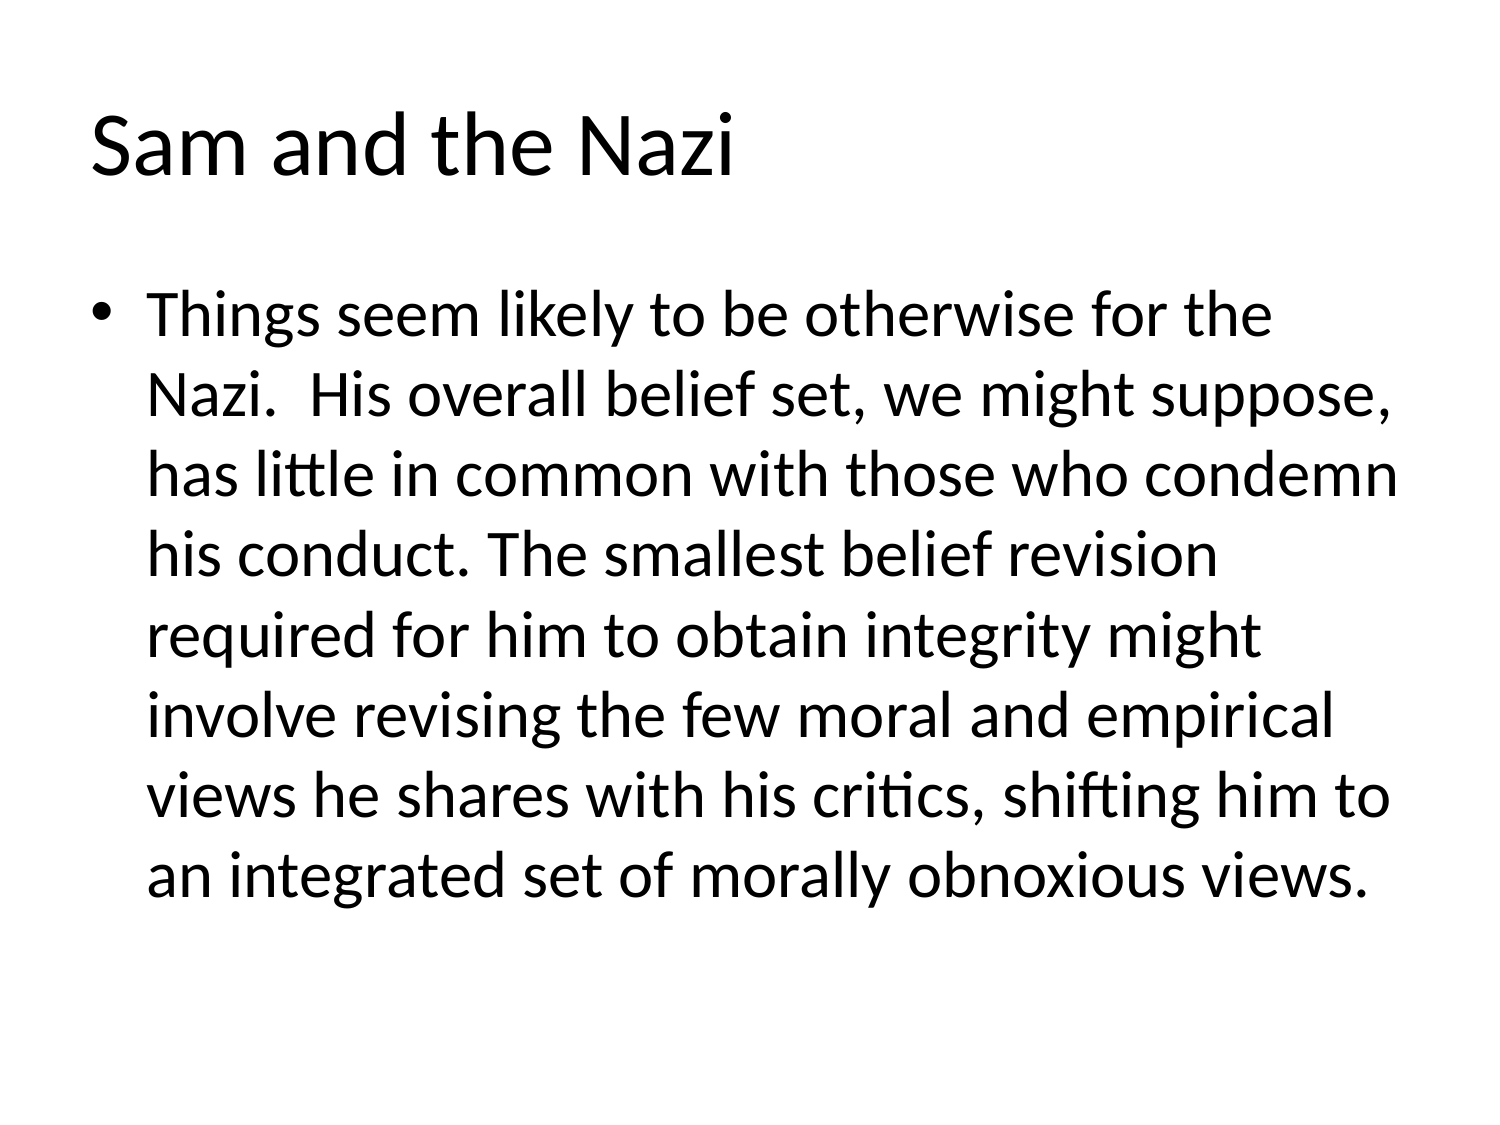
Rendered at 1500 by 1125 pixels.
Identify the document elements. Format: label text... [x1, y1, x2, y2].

list Things seem likely to be otherwise for the Nazi. His overall belief set, we might suppose, has little in common with those who condemn his conduct. The smallest belief revision required for him to obtain integrity might involve revising the few moral and empirical views he shares with his critics, shifting him to an integrated set of morally obnoxious views. [75, 262, 1425, 1005]
title Sam and the Nazi [75, 45, 1425, 233]
